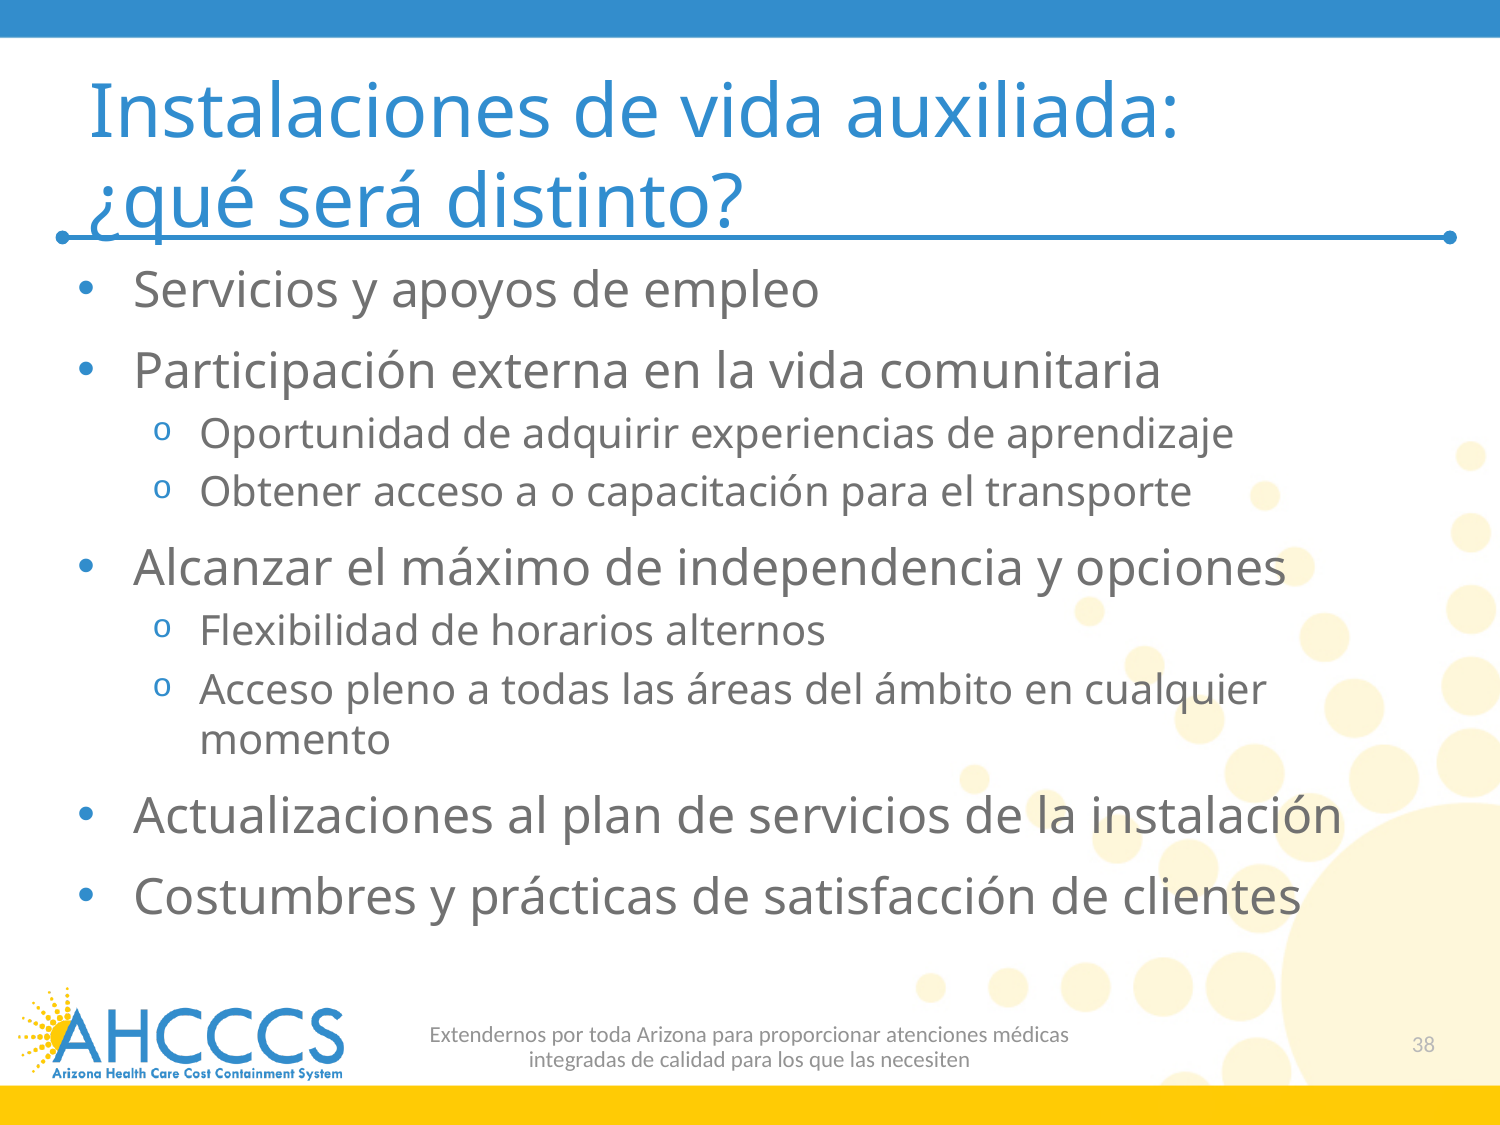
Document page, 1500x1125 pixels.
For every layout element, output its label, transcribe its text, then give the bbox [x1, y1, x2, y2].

picture [0, 1079, 1500, 1125]
picture [0, 0, 1500, 1016]
footer Extendernos por toda Arizona para proporcionar atenciones médicas integradas de calidad para los que las necesiten [0, 1016, 1500, 1079]
title Instalaciones de vida auxiliada: ¿qué será distinto? [75, 50, 1438, 249]
list Servicios y apoyos de empleo Participación externa en la vida comunitaria Oportunidad de adquirir experiencias de aprendizaje Obtener acceso a o capacitación para el transporte Alcanzar el máximo de independencia y opciones Flexibilidad de horarios alternos Acceso pleno a todas las áreas del ámbito en cualquier momento Actualizaciones al plan de servicios de la instalación Costumbres y prácticas de satisfacción de clientes [62, 249, 1438, 968]
